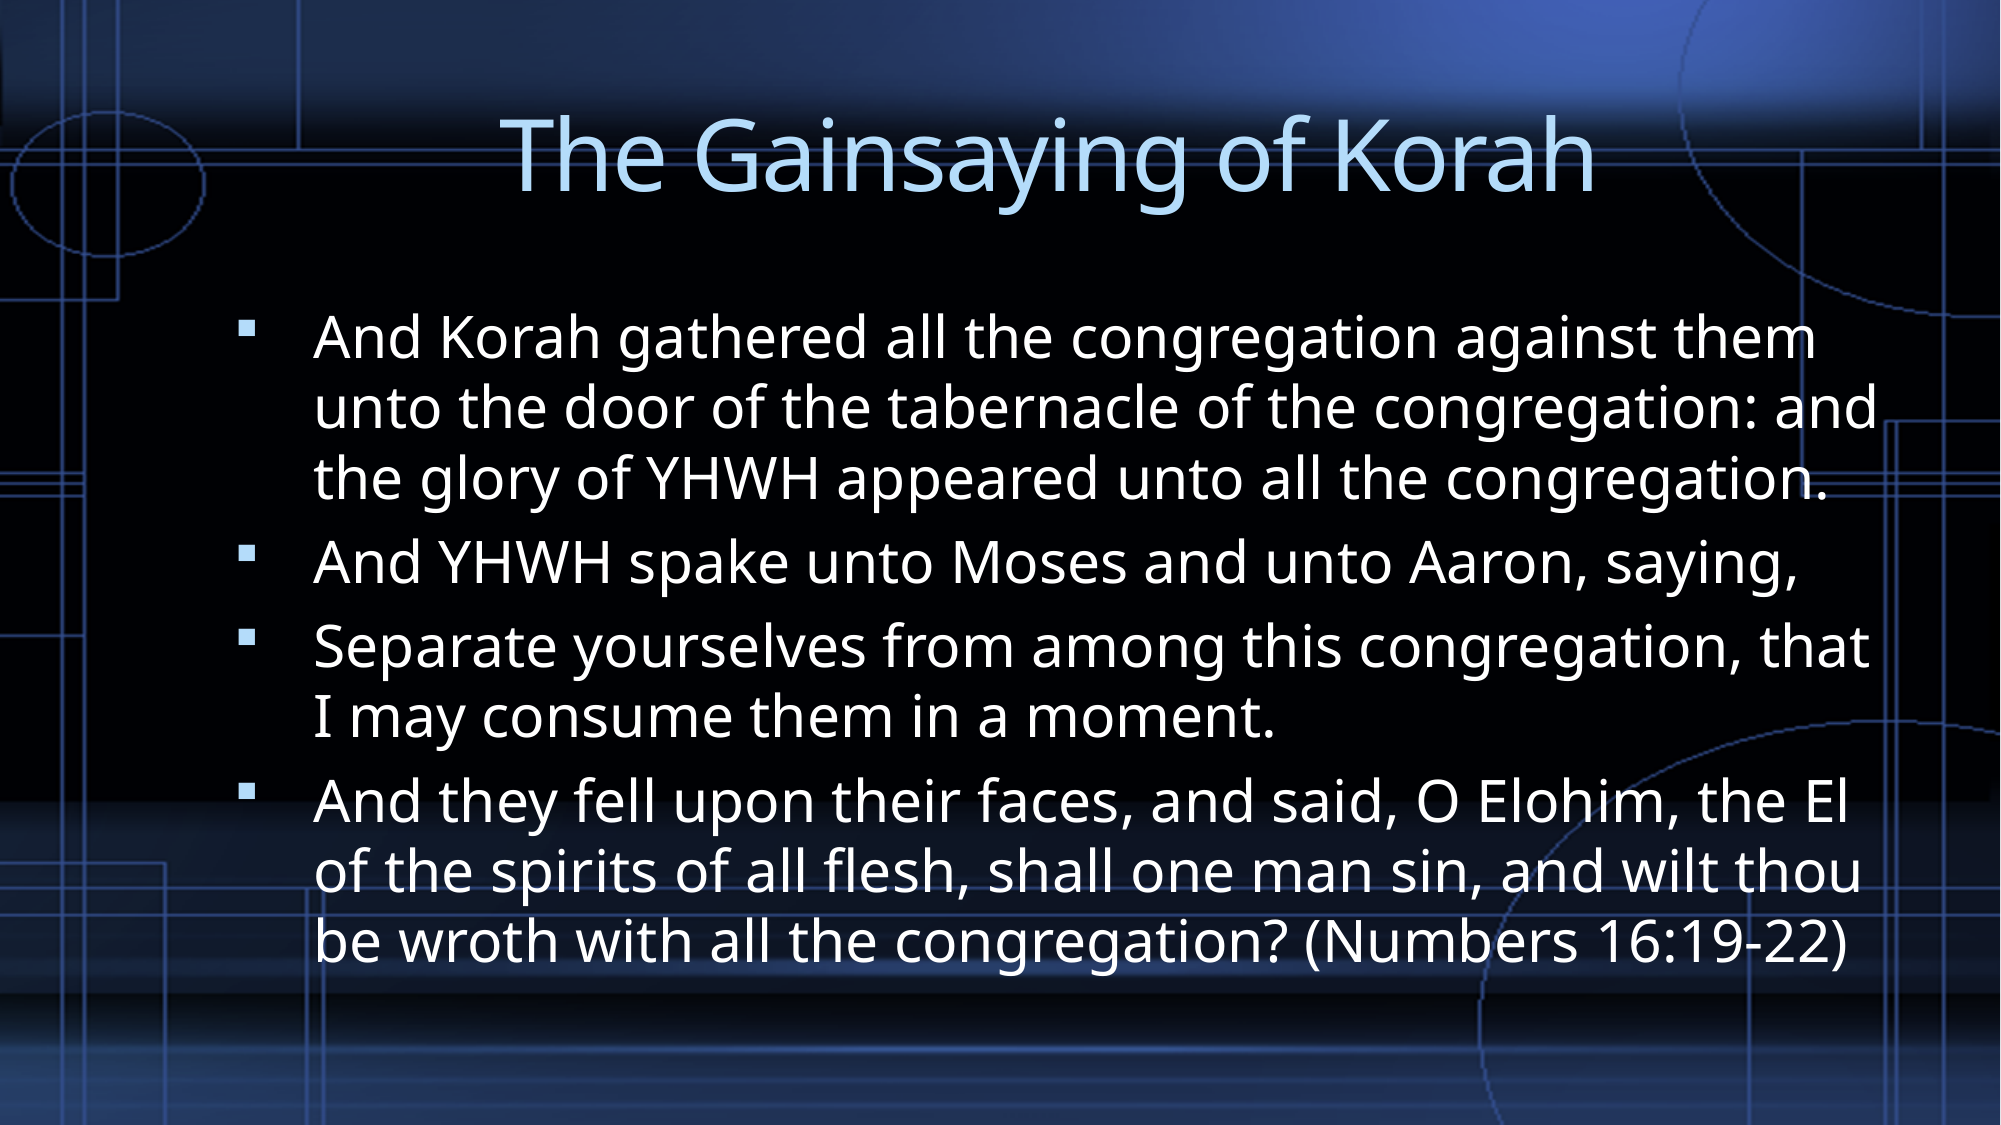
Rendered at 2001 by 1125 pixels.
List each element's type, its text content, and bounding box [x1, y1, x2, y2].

picture [0, 0, 2001, 1125]
list And Korah gathered all the congregation against them unto the door of the tabernacle of the congregation: and the glory of YHWH appeared unto all the congregation. And YHWH spake unto Moses and unto Aaron, saying, Separate yourselves from among this congregation, that I may consume them in a moment. And they fell upon their faces, and said, O Elohim, the El of the spirits of all flesh, shall one man sin, and wilt thou be wroth with all the congregation? (Numbers 16:19-22) [200, 292, 1900, 1043]
title The Gainsaying of Korah [200, 83, 1900, 234]
